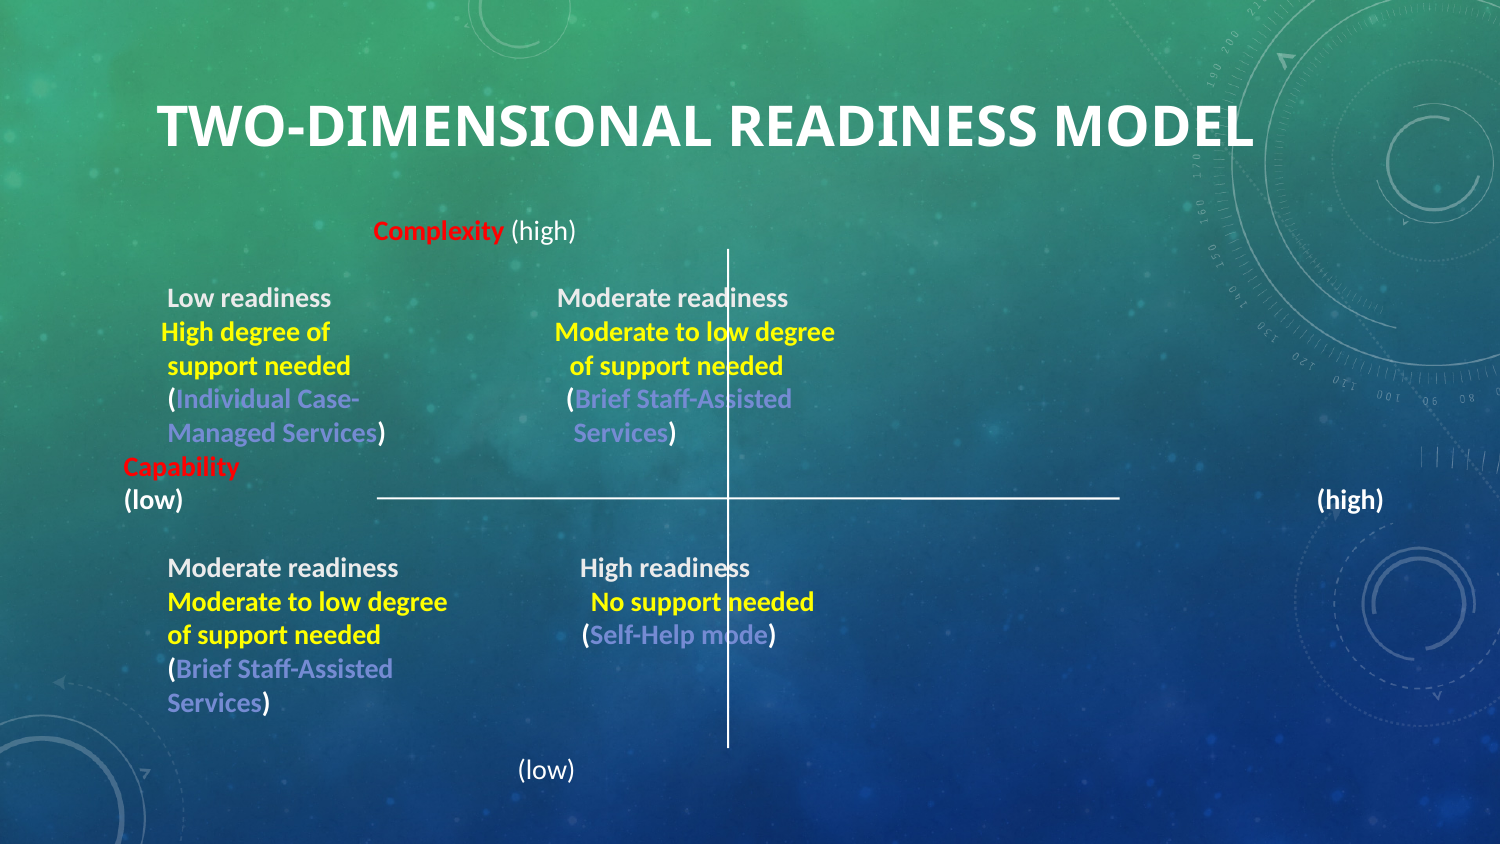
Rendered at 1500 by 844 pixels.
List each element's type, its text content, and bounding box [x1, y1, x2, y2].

text_box Complexity (high) Low readiness Moderate readiness High degree of Moderate to low degree support needed of support needed (Individual Case- (Brief Staff-Assisted Managed Services) Services) Capability (low) (high) Moderate readiness High readiness Moderate to low degree No support needed of support needed (Self-Help mode) (Brief Staff-Assisted Services) (low) [105, 206, 1397, 791]
picture [0, 0, 1500, 844]
title Two-Dimensional Readiness Model [82, 34, 1330, 214]
